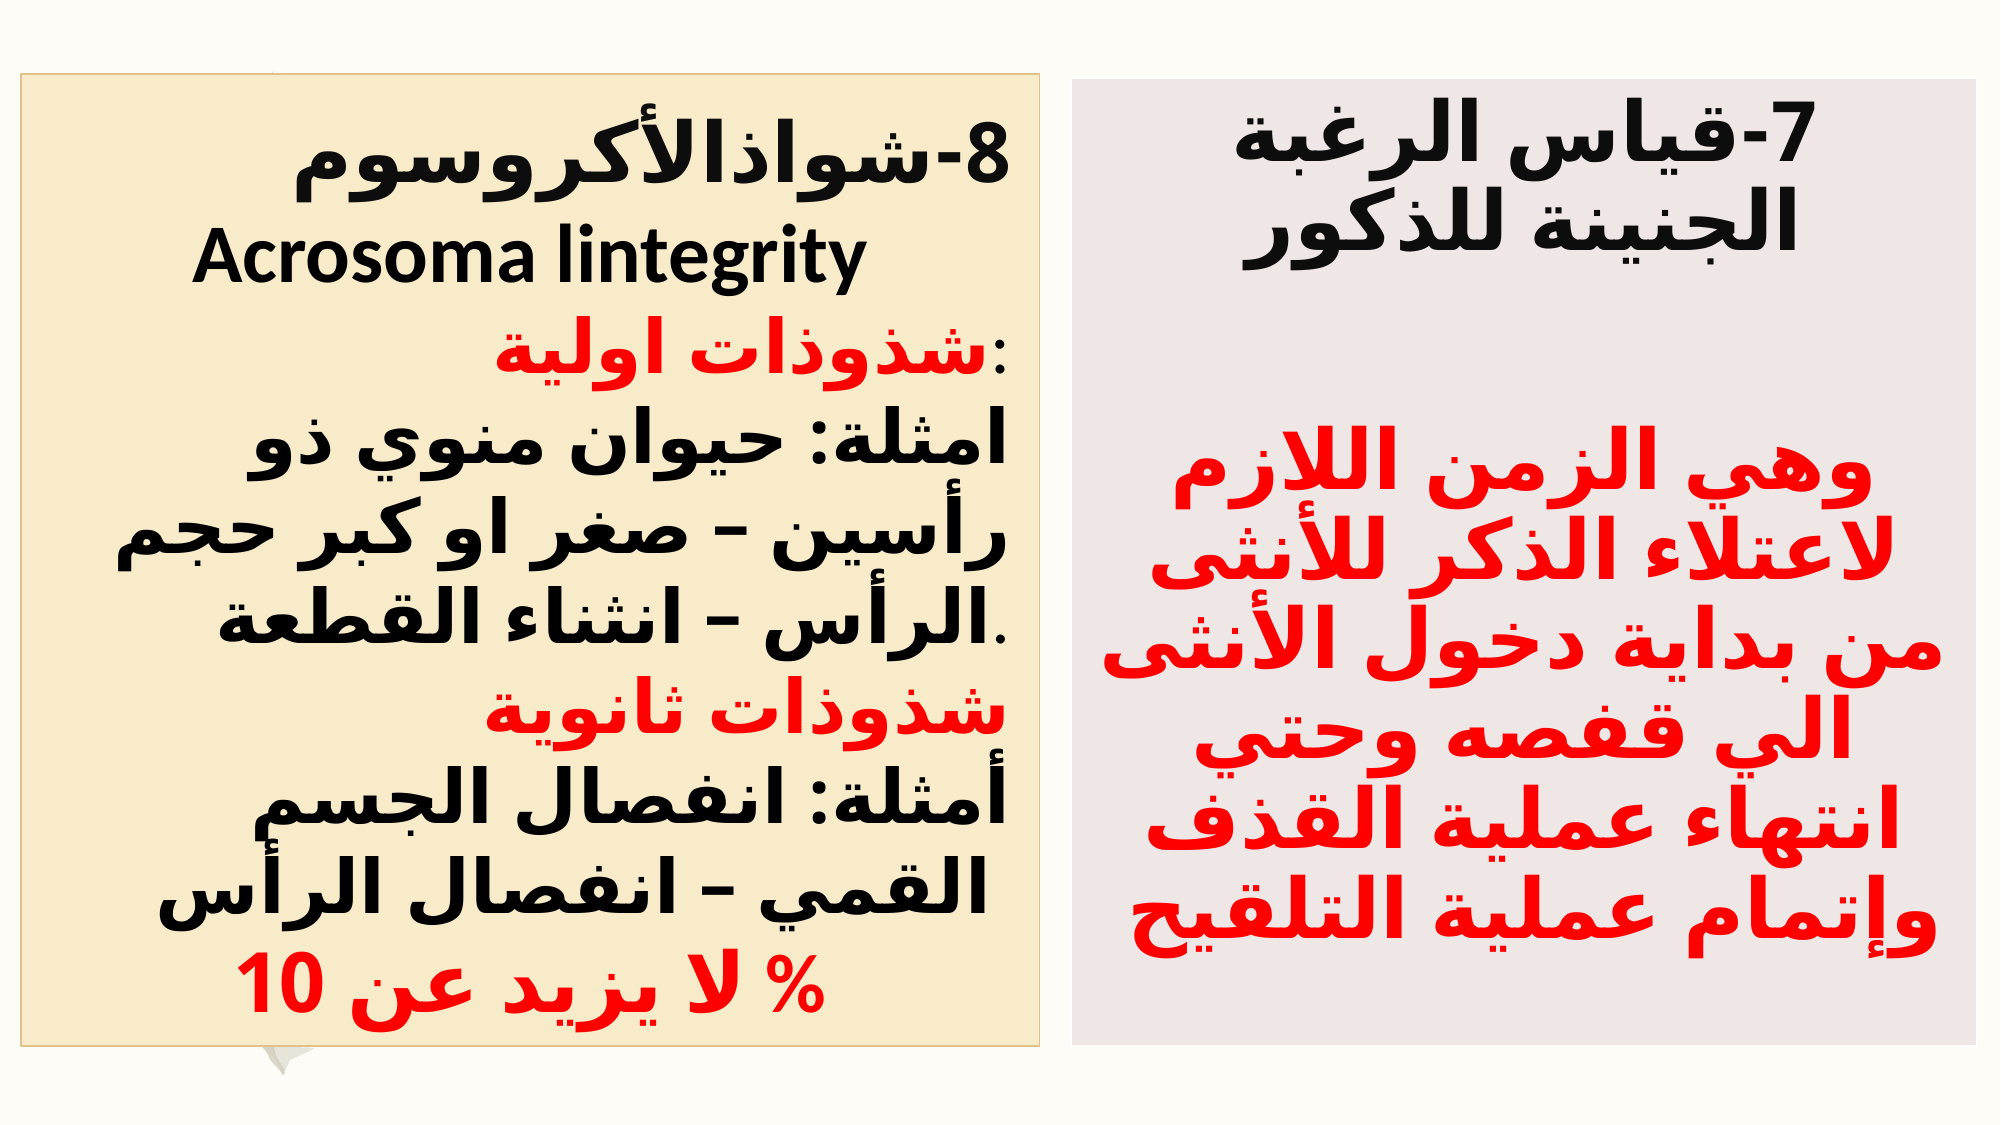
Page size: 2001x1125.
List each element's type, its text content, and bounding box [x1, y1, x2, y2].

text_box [1070, 0, 1978, 1047]
text_box 8-شواذالأكروسوم Acrosoma lintegrity شذوذات اولية: امثلة: حيوان منوي ذو رأسين – صغر او كبر حجم الرأس – انثناء القطعة. شذوذات ثانوية أمثلة: انفصال الجسم القمي – انفصال الرأس لا يزيد عن 10 % [34, 91, 1026, 1037]
text_box [20, 73, 1040, 1047]
